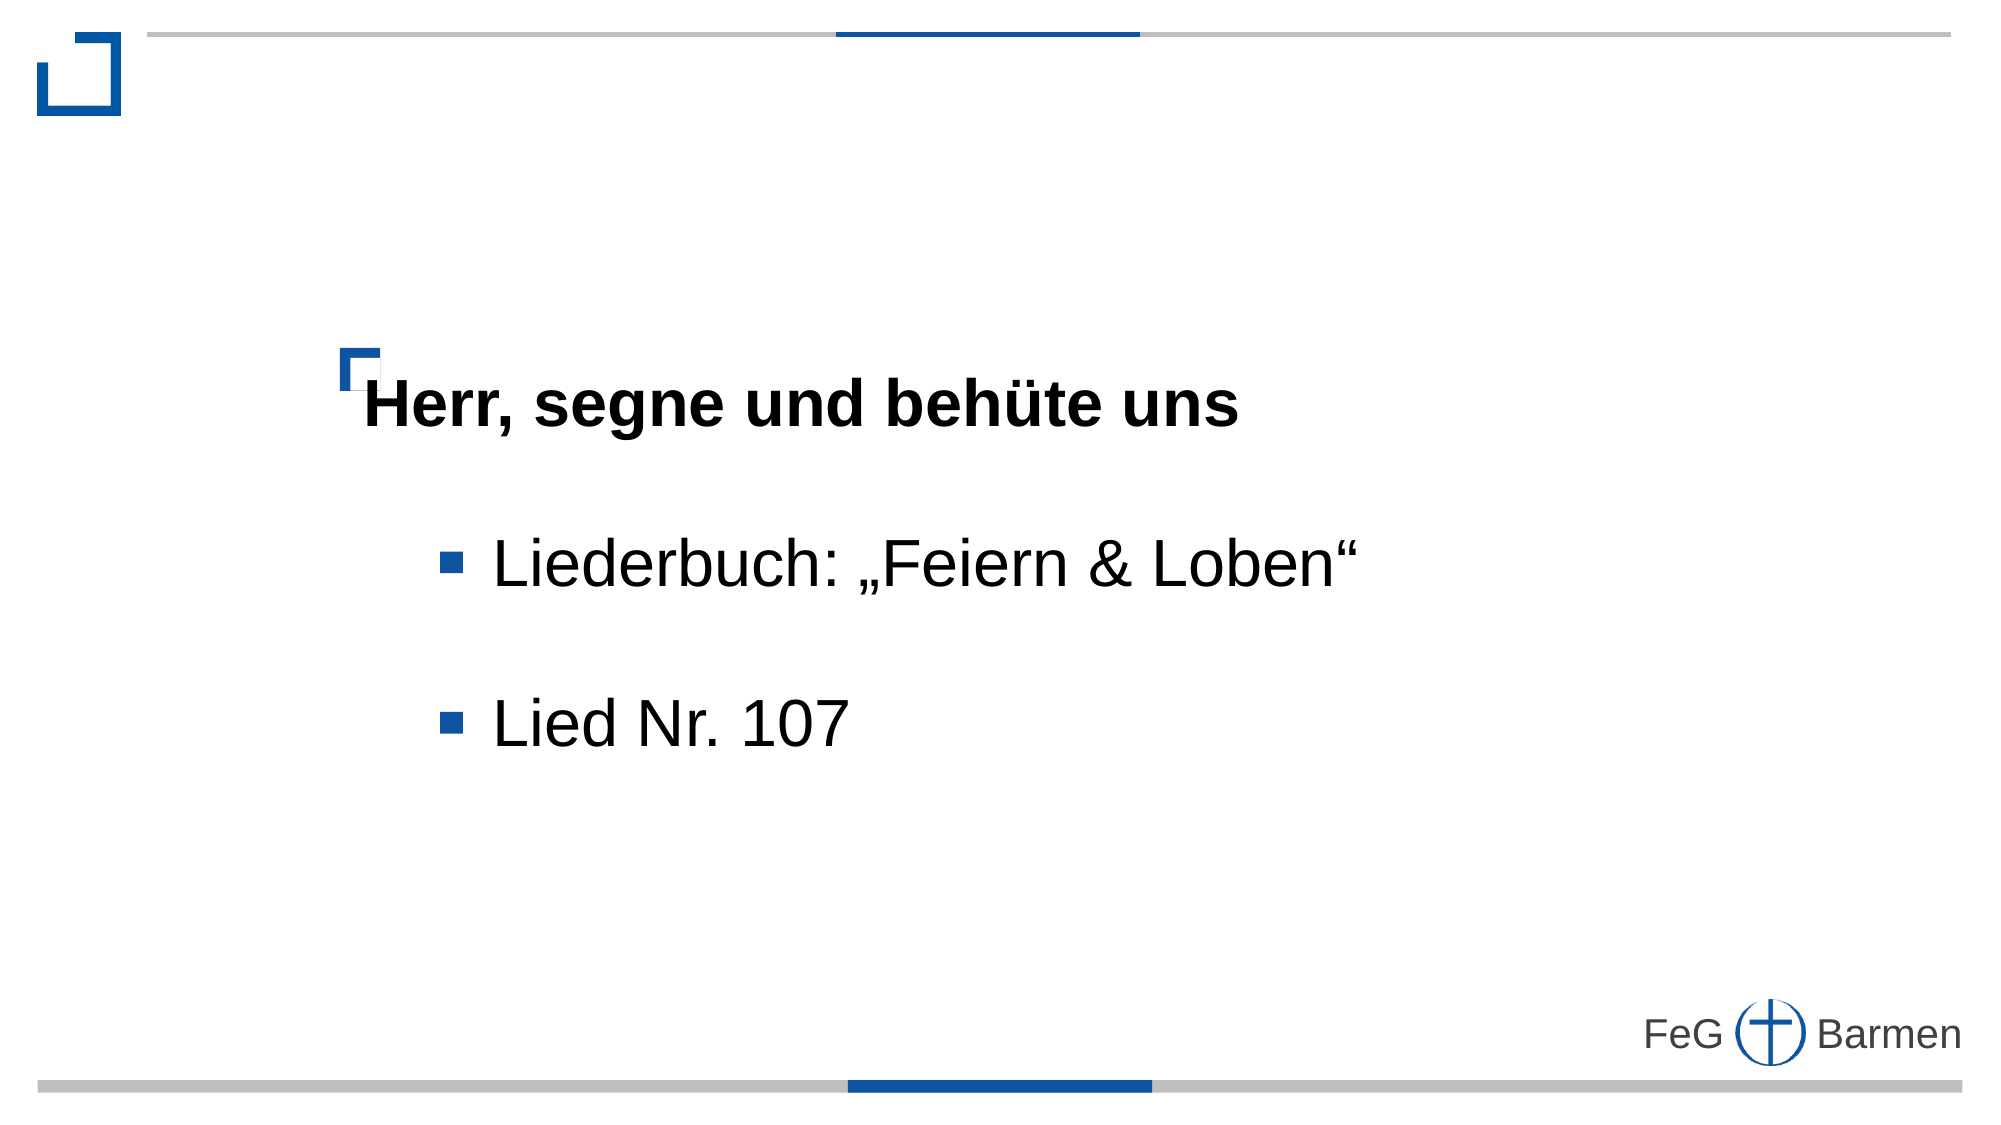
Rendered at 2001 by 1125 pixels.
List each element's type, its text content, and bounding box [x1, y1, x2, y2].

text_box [339, 347, 381, 391]
text_box [439, 551, 464, 574]
text_box [439, 711, 464, 735]
text_box Herr, segne und behüte uns Liederbuch: „Feiern & Loben“ Lied Nr. 107 [348, 352, 1938, 768]
picture [37, 32, 121, 116]
picture [1735, 999, 1806, 1066]
